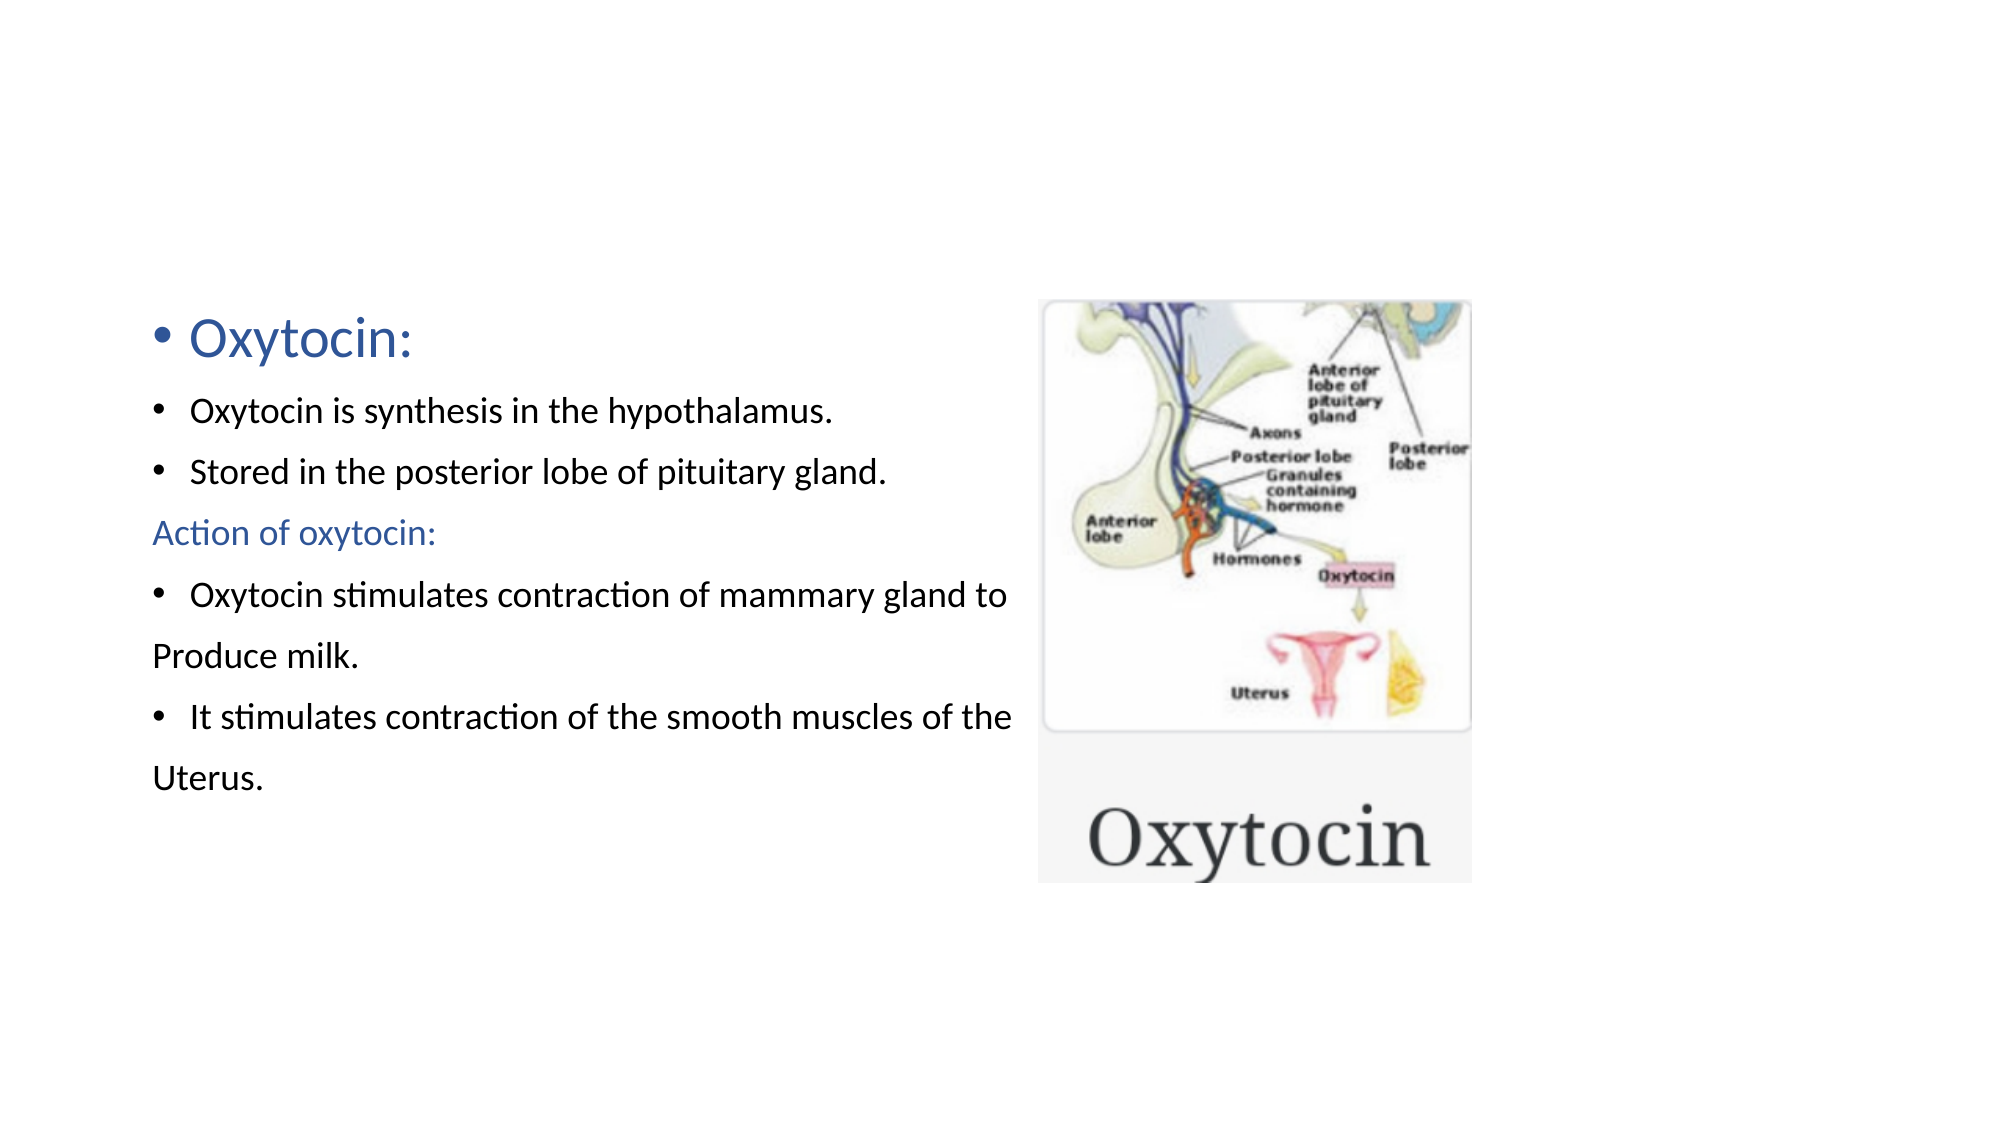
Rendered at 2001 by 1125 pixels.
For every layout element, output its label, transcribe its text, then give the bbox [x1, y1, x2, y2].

picture [1038, 299, 1472, 883]
list Oxytocin: Oxytocin is synthesis in the hypothalamus. Stored in the posterior lobe of pituitary gland. Action of oxytocin: Oxytocin stimulates contraction of mammary gland to Produce milk. It stimulates contraction of the smooth muscles of the Uterus. [137, 299, 1863, 1014]
